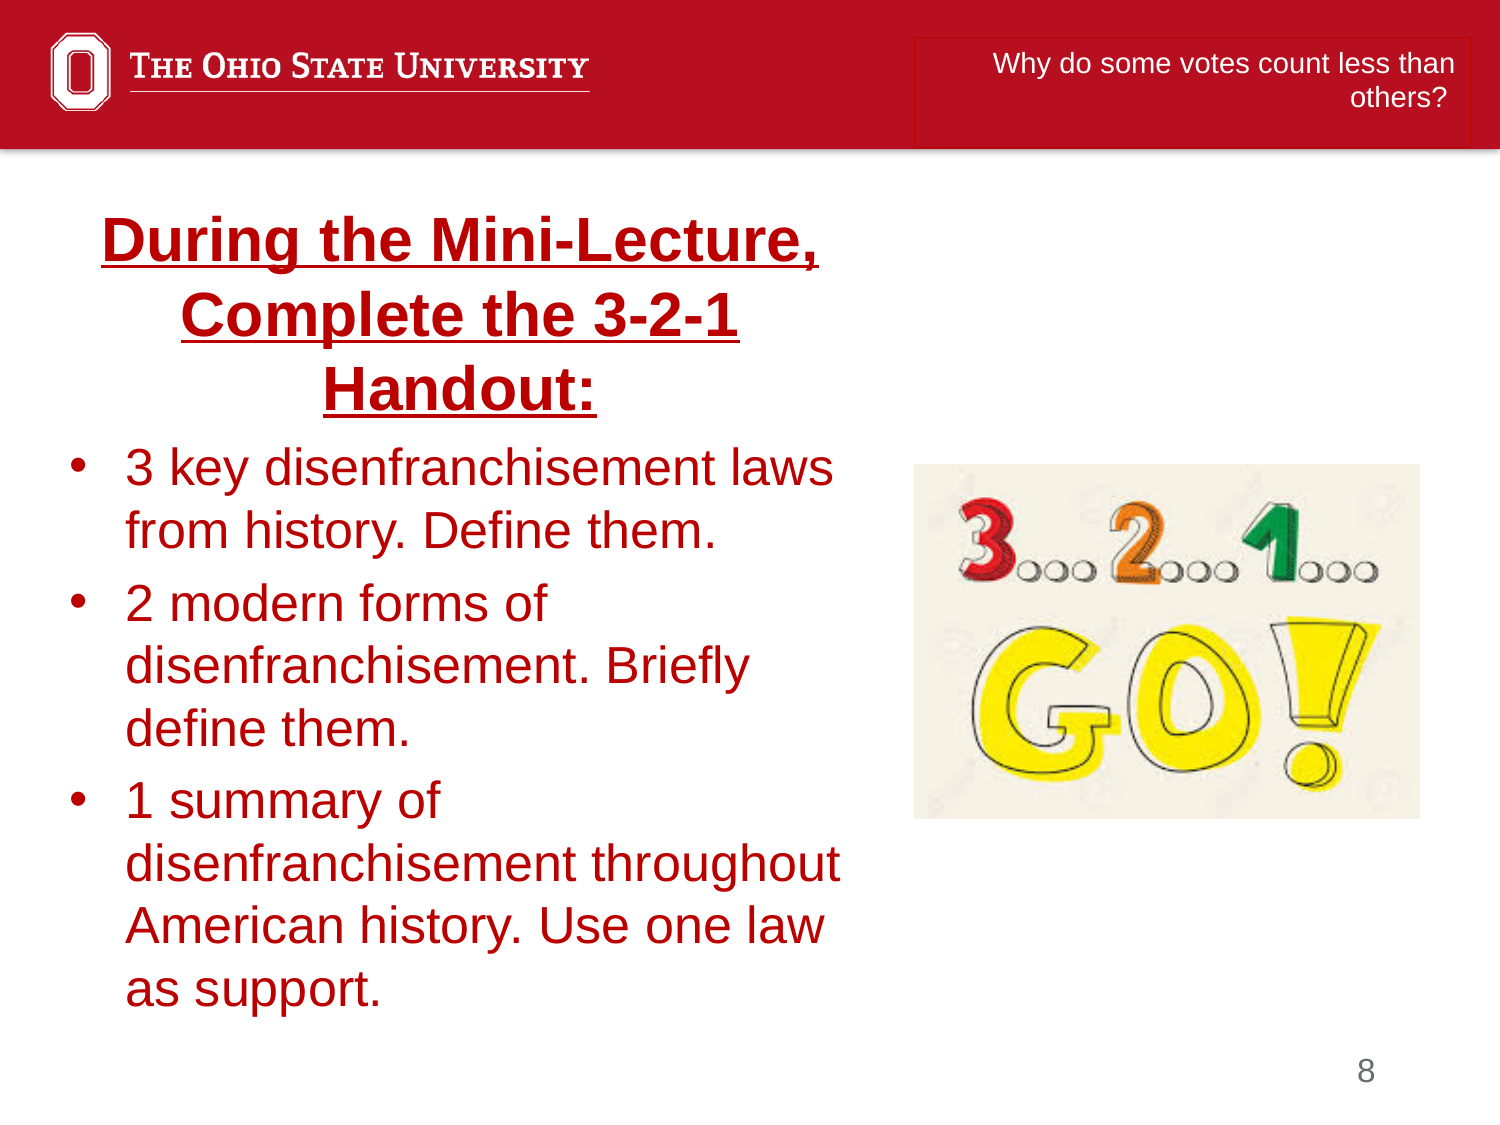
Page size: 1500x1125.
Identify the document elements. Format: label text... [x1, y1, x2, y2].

list Why do some votes count less than others? [914, 37, 1471, 148]
picture [50, 32, 590, 111]
picture [914, 463, 1420, 819]
list During the Mini-Lecture, Complete the 3-2-1 Handout: 3 key disenfranchisement laws from history. Define them. 2 modern forms of disenfranchisement. Briefly define them. 1 summary of disenfranchisement throughout American history. Use one law as support. [54, 191, 866, 771]
